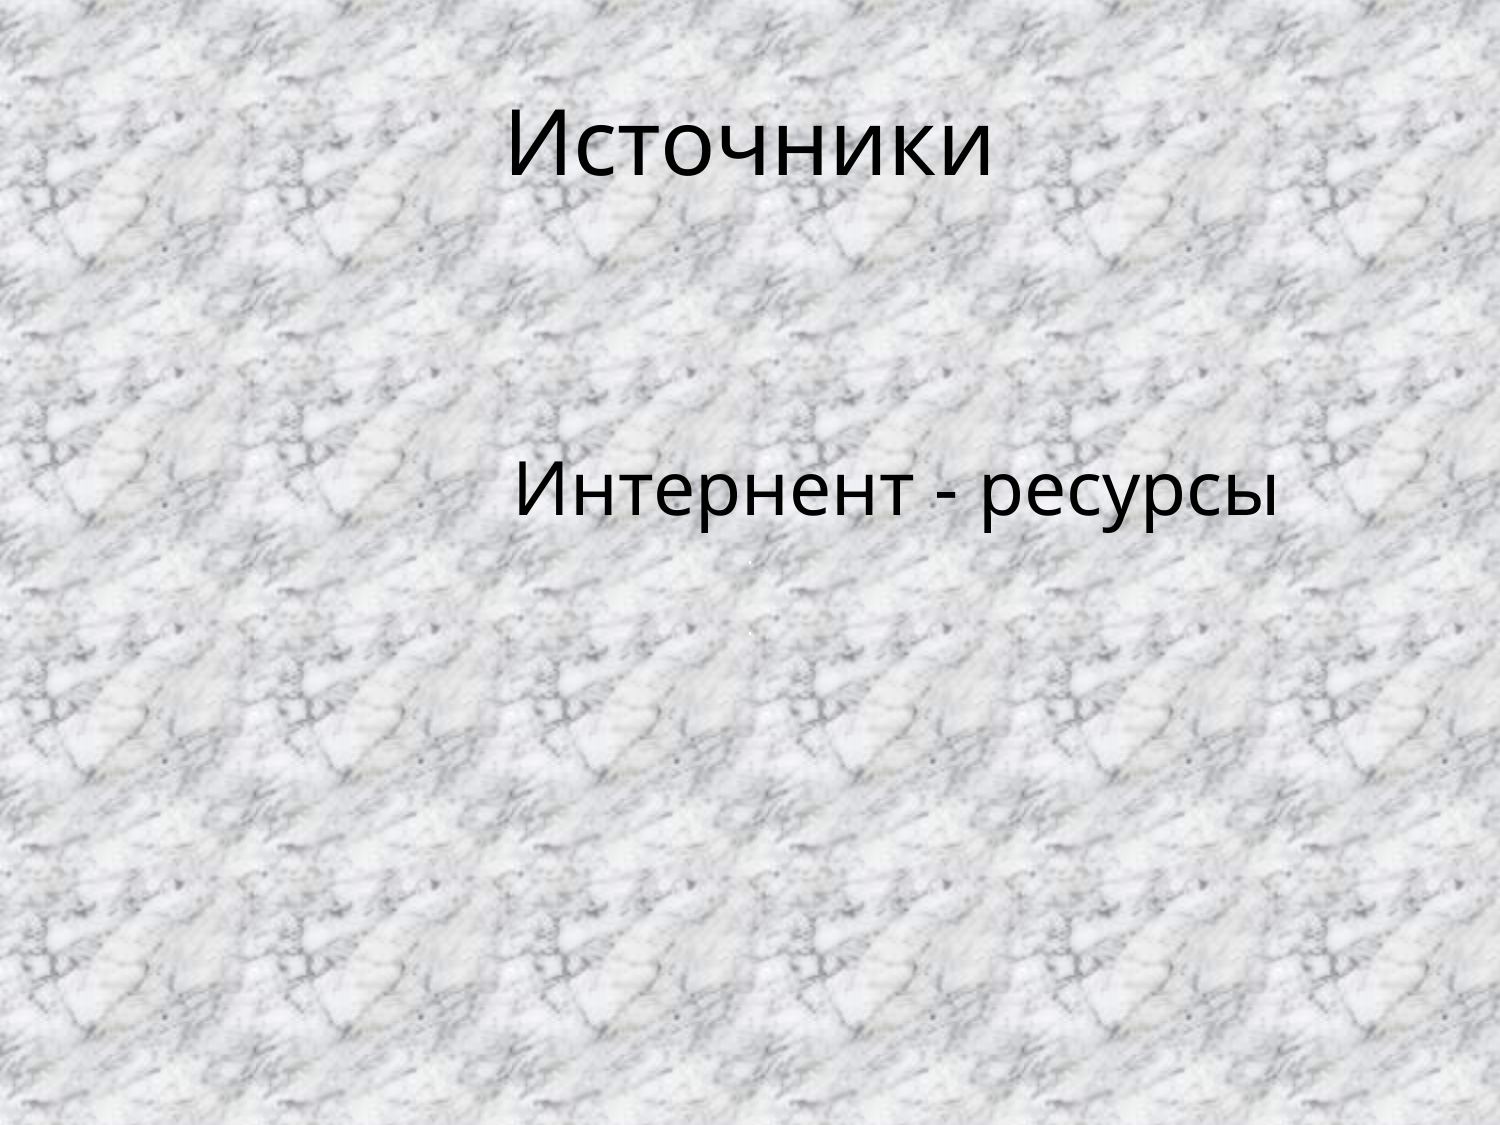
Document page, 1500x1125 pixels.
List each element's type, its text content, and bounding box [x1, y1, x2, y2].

picture [0, 0, 1500, 1125]
title Источники [75, 45, 1425, 233]
text_box Интернент - ресурсы [498, 432, 1297, 538]
